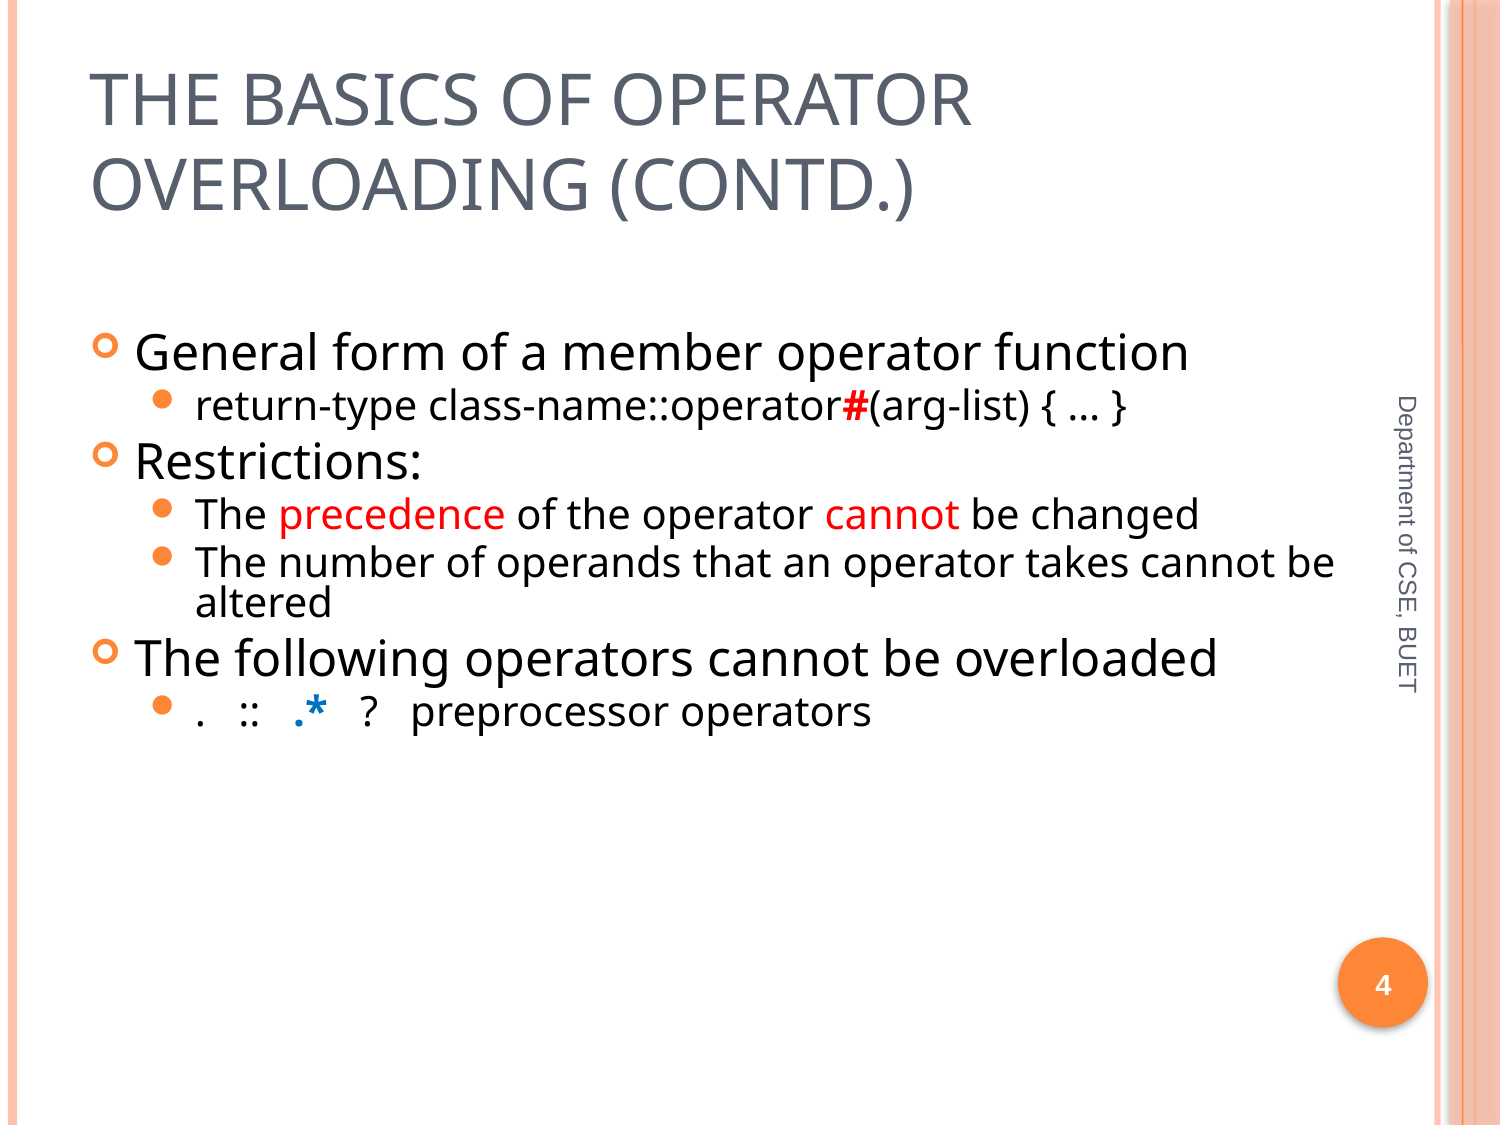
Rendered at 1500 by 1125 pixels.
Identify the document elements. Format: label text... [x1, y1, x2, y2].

footer Department of CSE, BUET [1379, 380, 1440, 906]
title The Basics of Operator Overloading (contd.) [75, 45, 1300, 233]
slide_number 4 [1333, 940, 1434, 1027]
list General form of a member operator function return-type class-name::operator#(arg-list) { … } Restrictions: The precedence of the operator cannot be changed The number of operands that an operator takes cannot be altered The following operators cannot be overloaded . :: .* ? preprocessor operators [75, 324, 1425, 1025]
